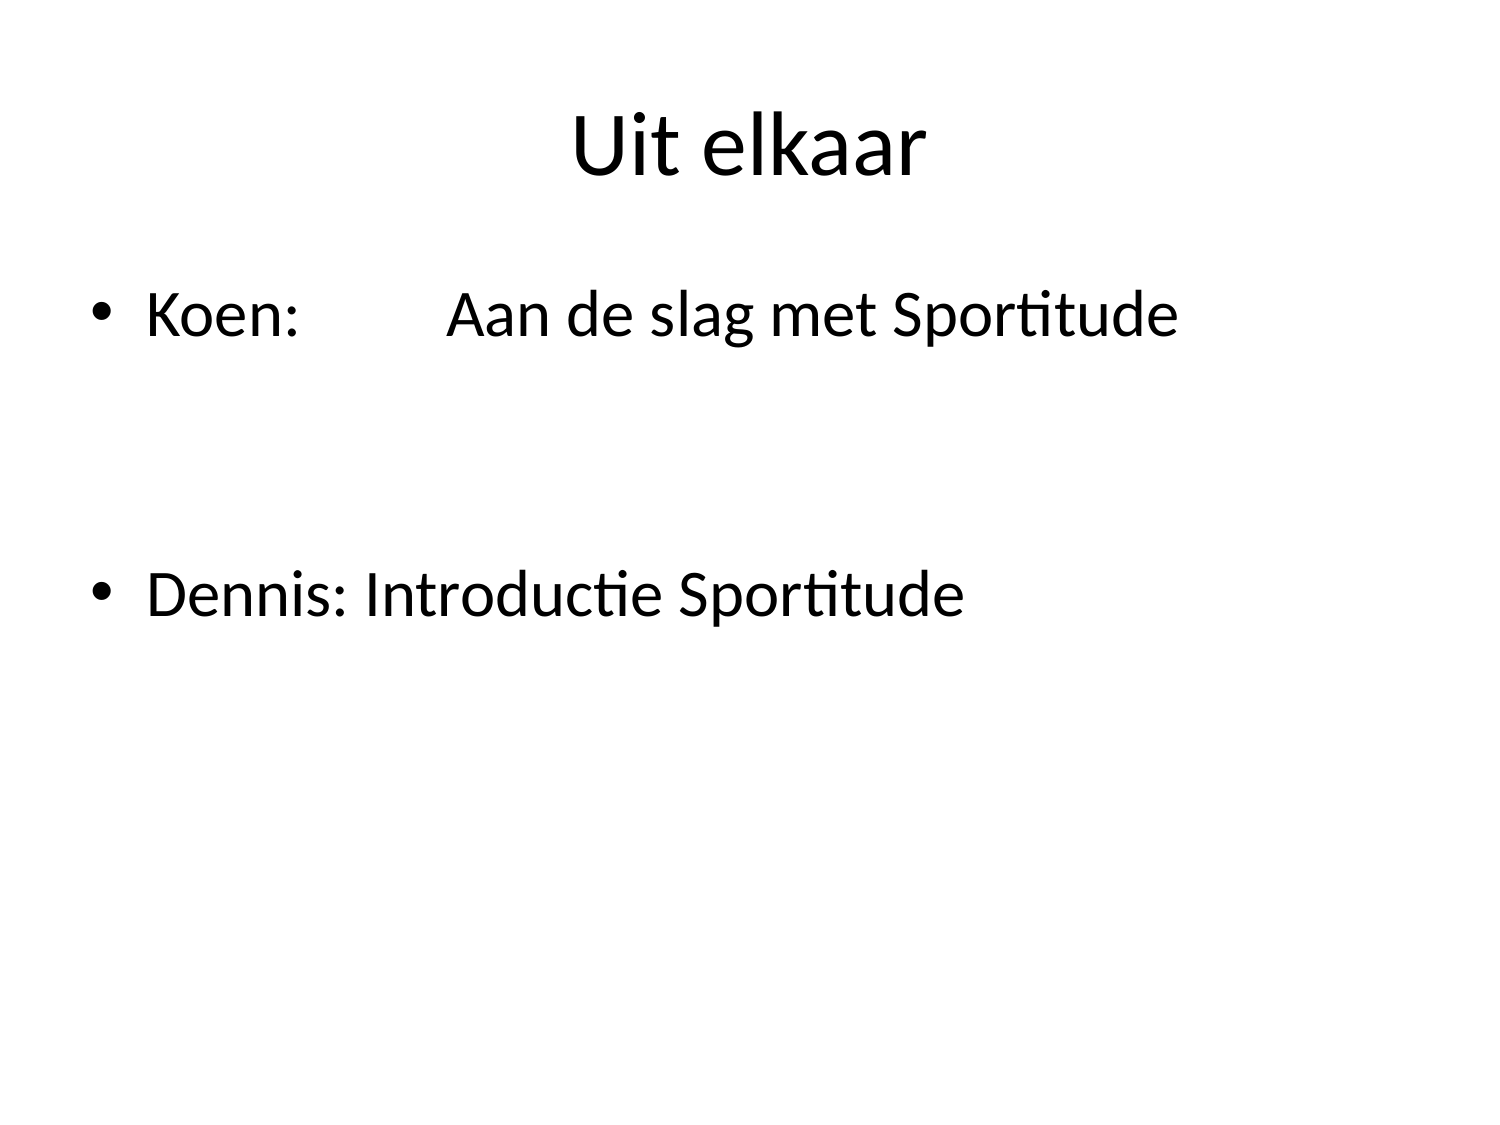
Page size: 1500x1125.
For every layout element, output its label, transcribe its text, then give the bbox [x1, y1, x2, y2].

title Uit elkaar [75, 45, 1425, 233]
list Koen: Aan de slag met Sportitude Dennis: Introductie Sportitude [75, 262, 1425, 1005]
